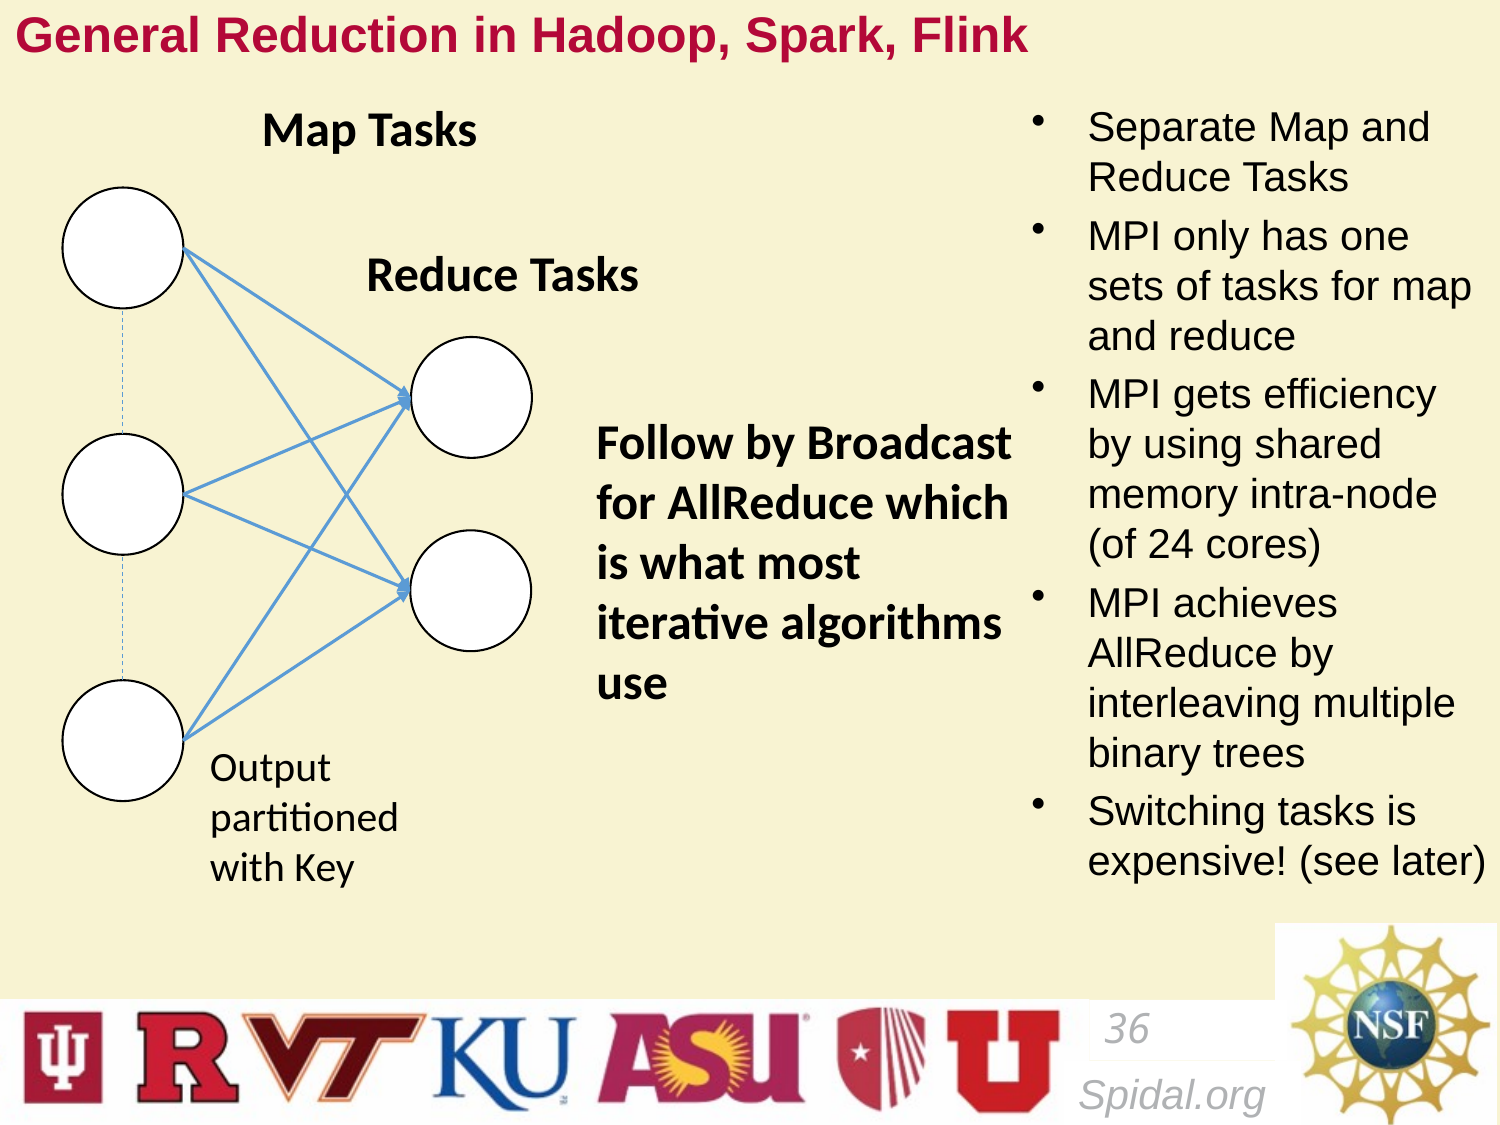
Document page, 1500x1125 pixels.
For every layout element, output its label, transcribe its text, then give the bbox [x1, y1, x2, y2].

text_box Map Tasks [246, 89, 604, 165]
picture [0, 999, 1089, 1125]
list Separate Map and Reduce Tasks MPI only has one sets of tasks for map and reduce MPI gets efficiency by using shared memory intra-node (of 24 cores) MPI achieves AllReduce by interleaving multiple binary trees Switching tasks is expensive! (see later) [1016, 92, 1500, 939]
title General Reduction in Hadoop, Spark, Flink [0, 0, 1497, 125]
picture [1275, 939, 1497, 1125]
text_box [62, 187, 1032, 900]
